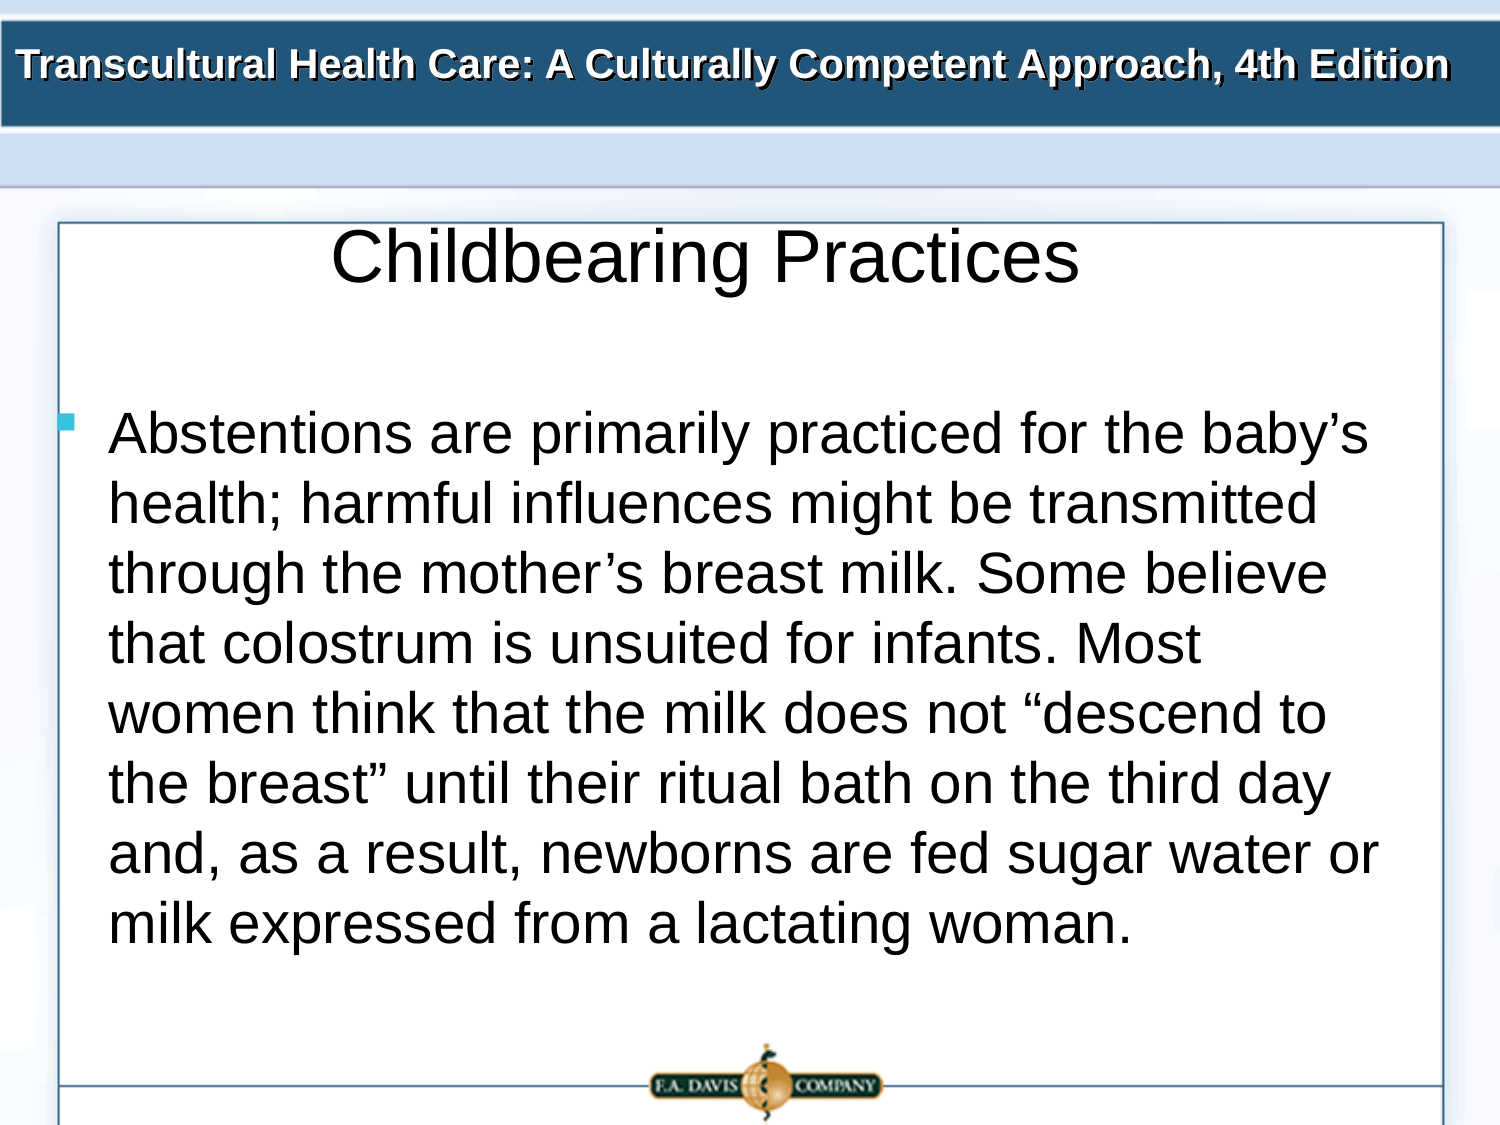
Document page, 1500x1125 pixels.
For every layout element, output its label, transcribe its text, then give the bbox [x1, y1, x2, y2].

list Abstentions are primarily practiced for the baby’s health; harmful influences might be transmitted through the mother’s breast milk. Some believe that colostrum is unsuited for infants. Most women think that the milk does not “descend to the breast” until their ritual bath on the third day and, as a result, newborns are fed sugar water or milk expressed from a lactating woman. [37, 387, 1405, 973]
picture [0, 0, 1500, 1125]
title Childbearing Practices [37, 199, 1376, 351]
